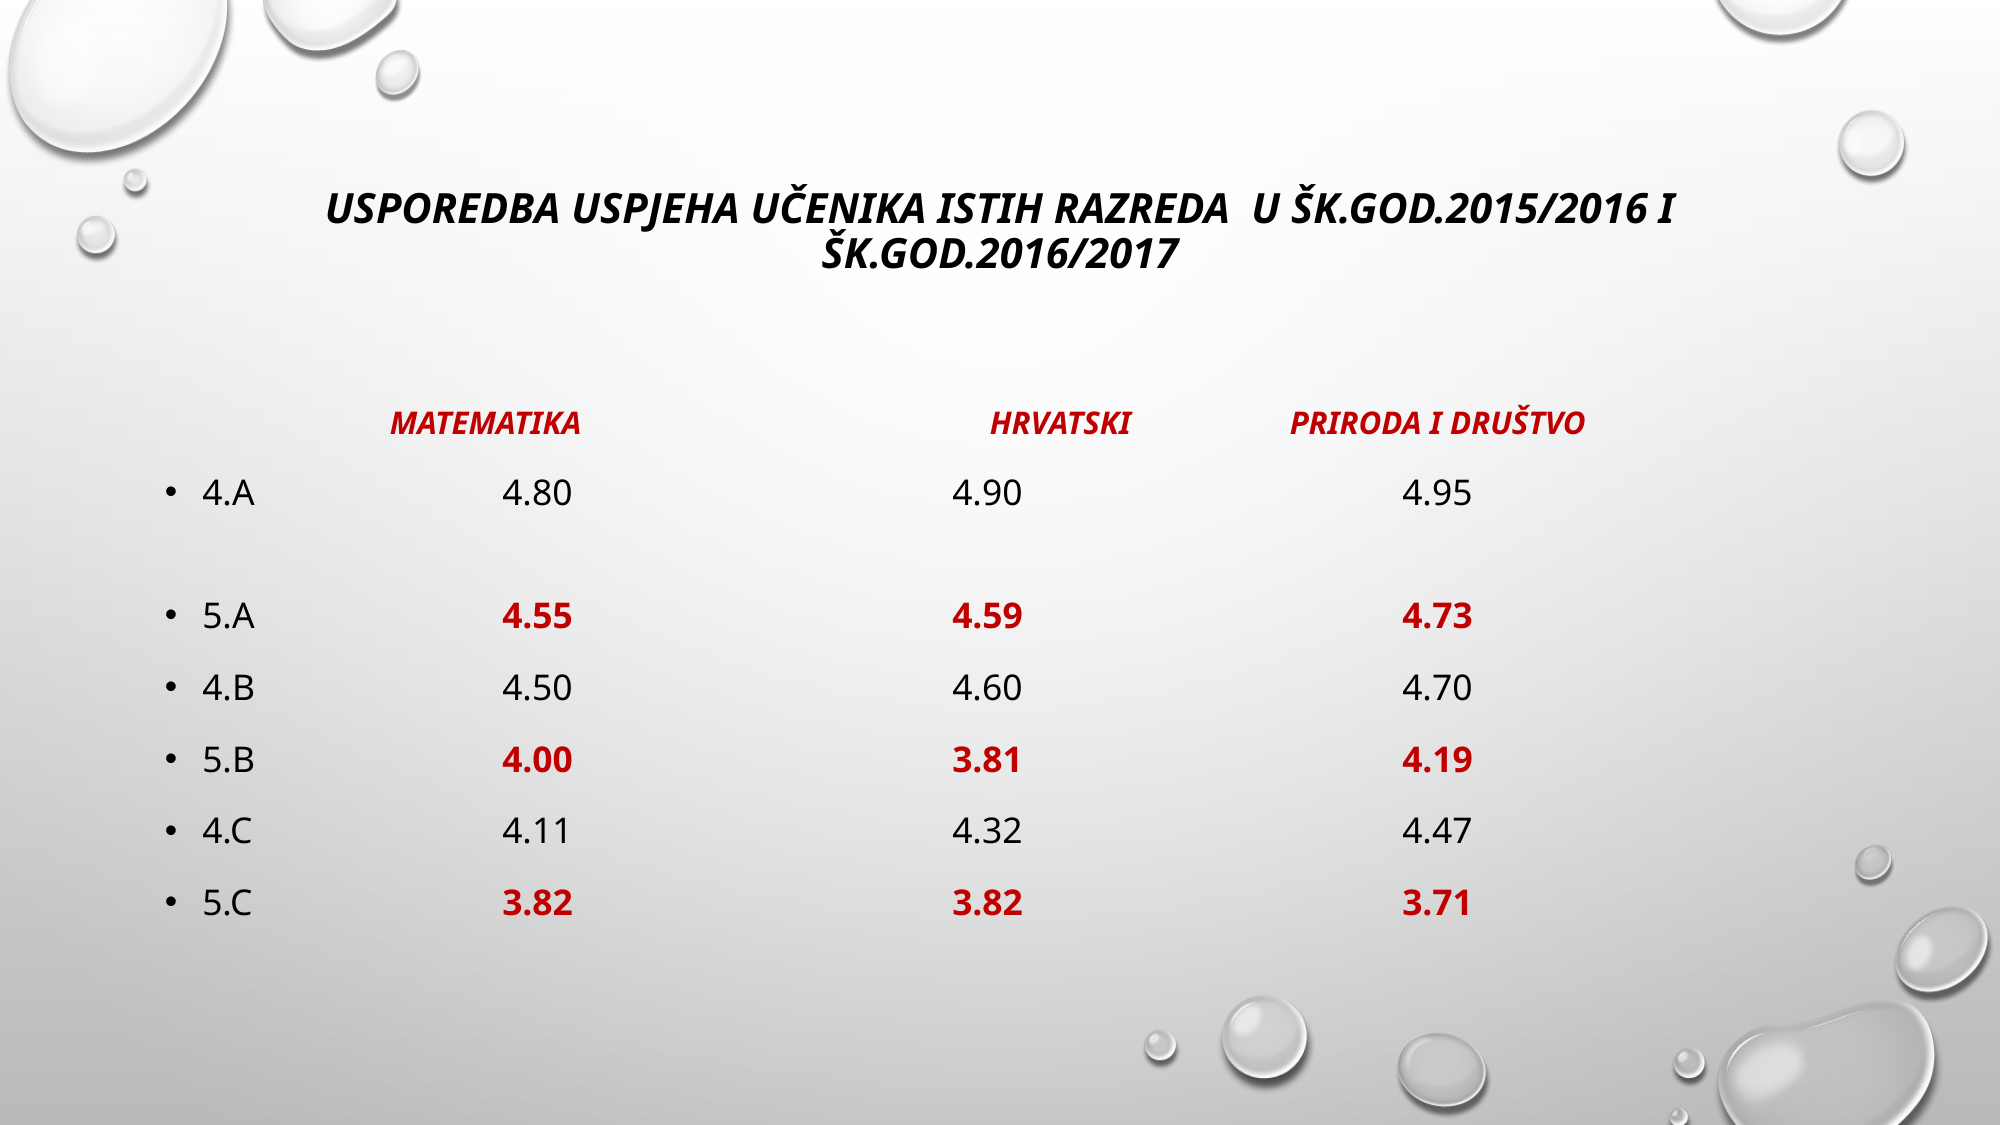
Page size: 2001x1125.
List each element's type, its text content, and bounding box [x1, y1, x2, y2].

title Usporedba uspjeha učenika ISTIH RAZREDA u šk.god.2015/2016 I šk.god.2016/2017 [149, 101, 1851, 364]
list Matematika Hrvatski priroda i društvo 4.a 4.80 4.90 4.95 5.a 4.55 4.59 4.73 4.b 4.50 4.60 4.70 5.b 4.00 3.81 4.19 4.c 4.11 4.32 4.47 5.c 3.82 3.82 3.71 [149, 388, 1850, 950]
picture [0, 0, 2000, 1125]
